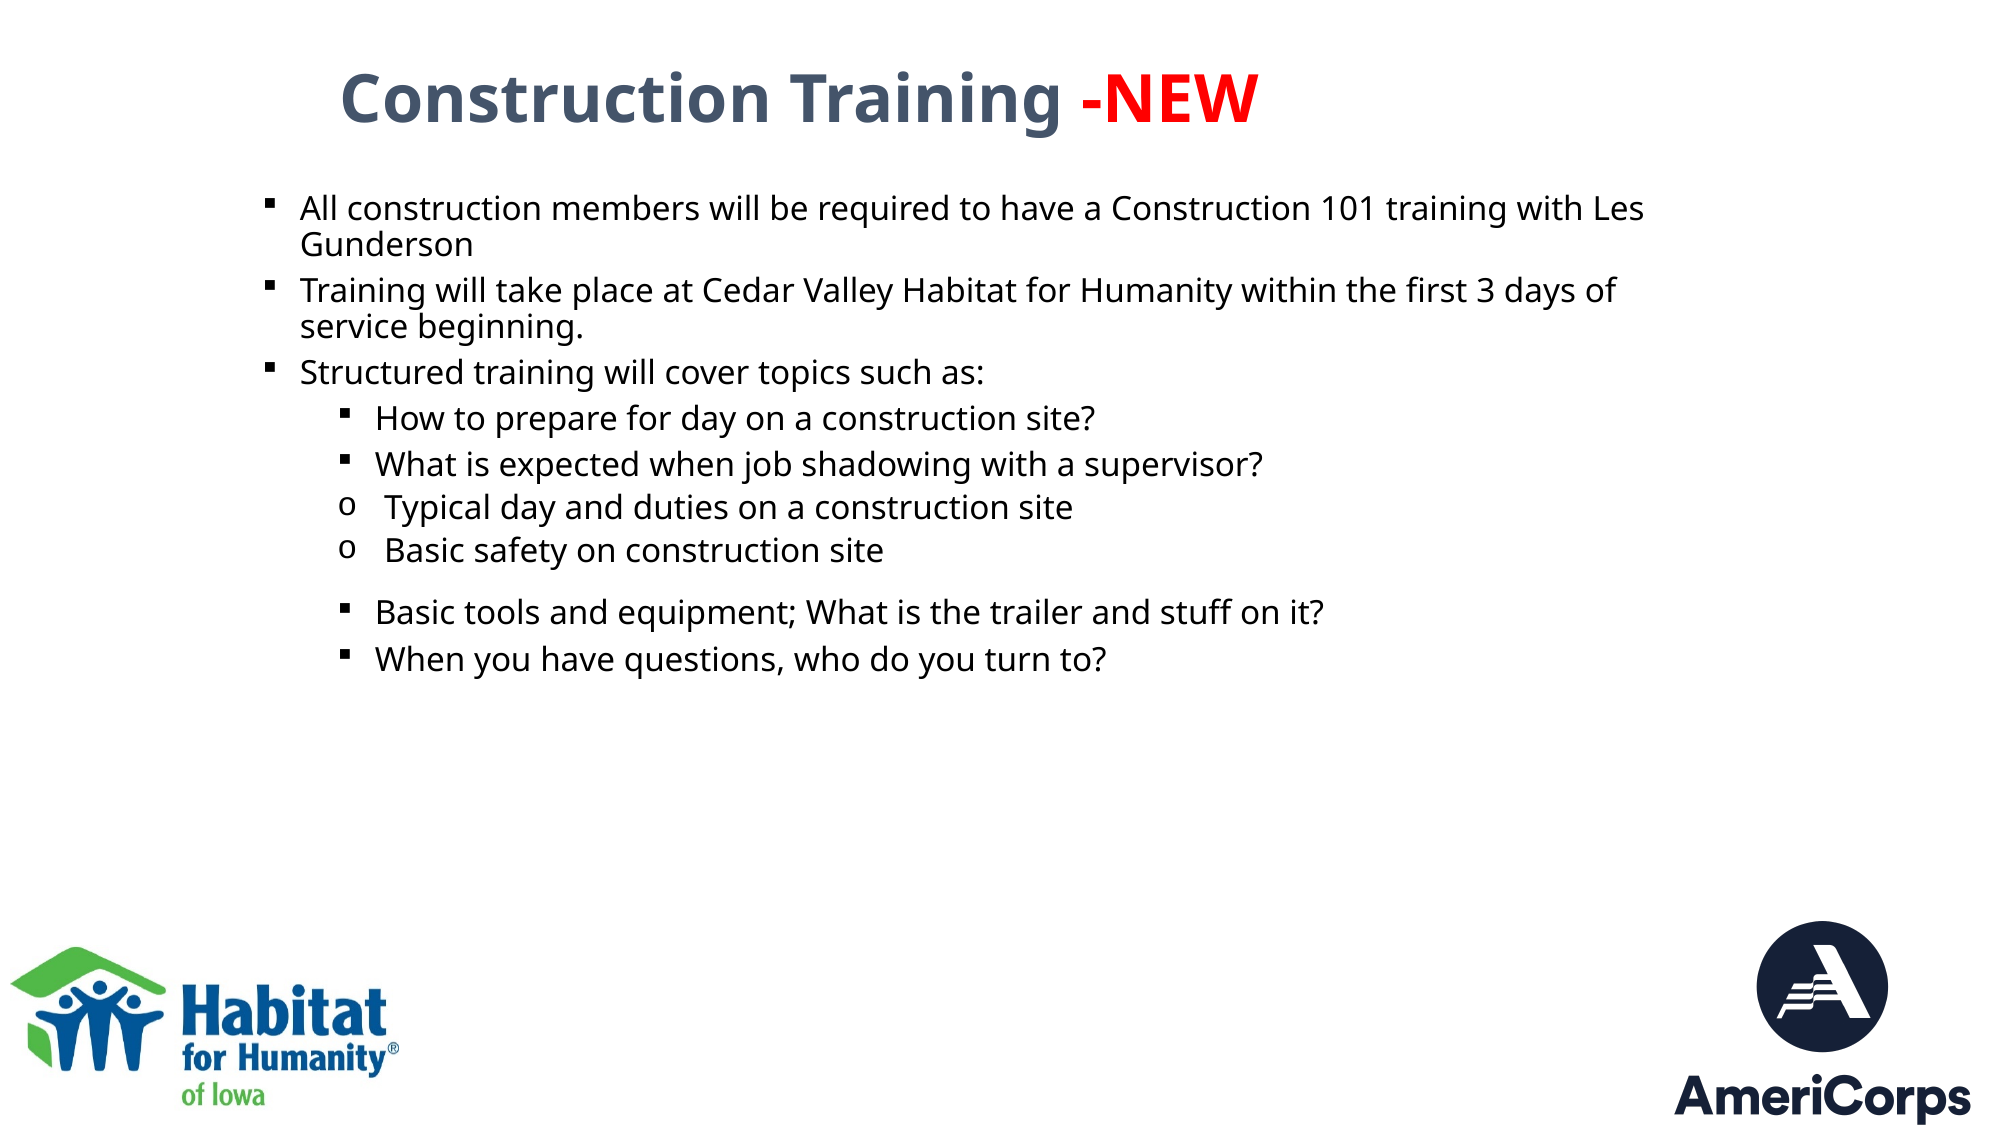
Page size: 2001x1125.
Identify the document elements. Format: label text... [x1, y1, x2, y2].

picture [1674, 921, 1971, 1125]
title Construction Training -NEW [324, 6, 1675, 184]
picture [10, 945, 399, 1119]
list All construction members will be required to have a Construction 101 training with Les Gunderson Training will take place at Cedar Valley Habitat for Humanity within the first 3 days of service beginning. Structured training will cover topics such as: How to prepare for day on a construction site? What is expected when job shadowing with a supervisor? Typical day and duties on a construction site Basic safety on construction site Basic tools and equipment; What is the trailer and stuff on it? When you have questions, who do you turn to? [172, 184, 1675, 956]
